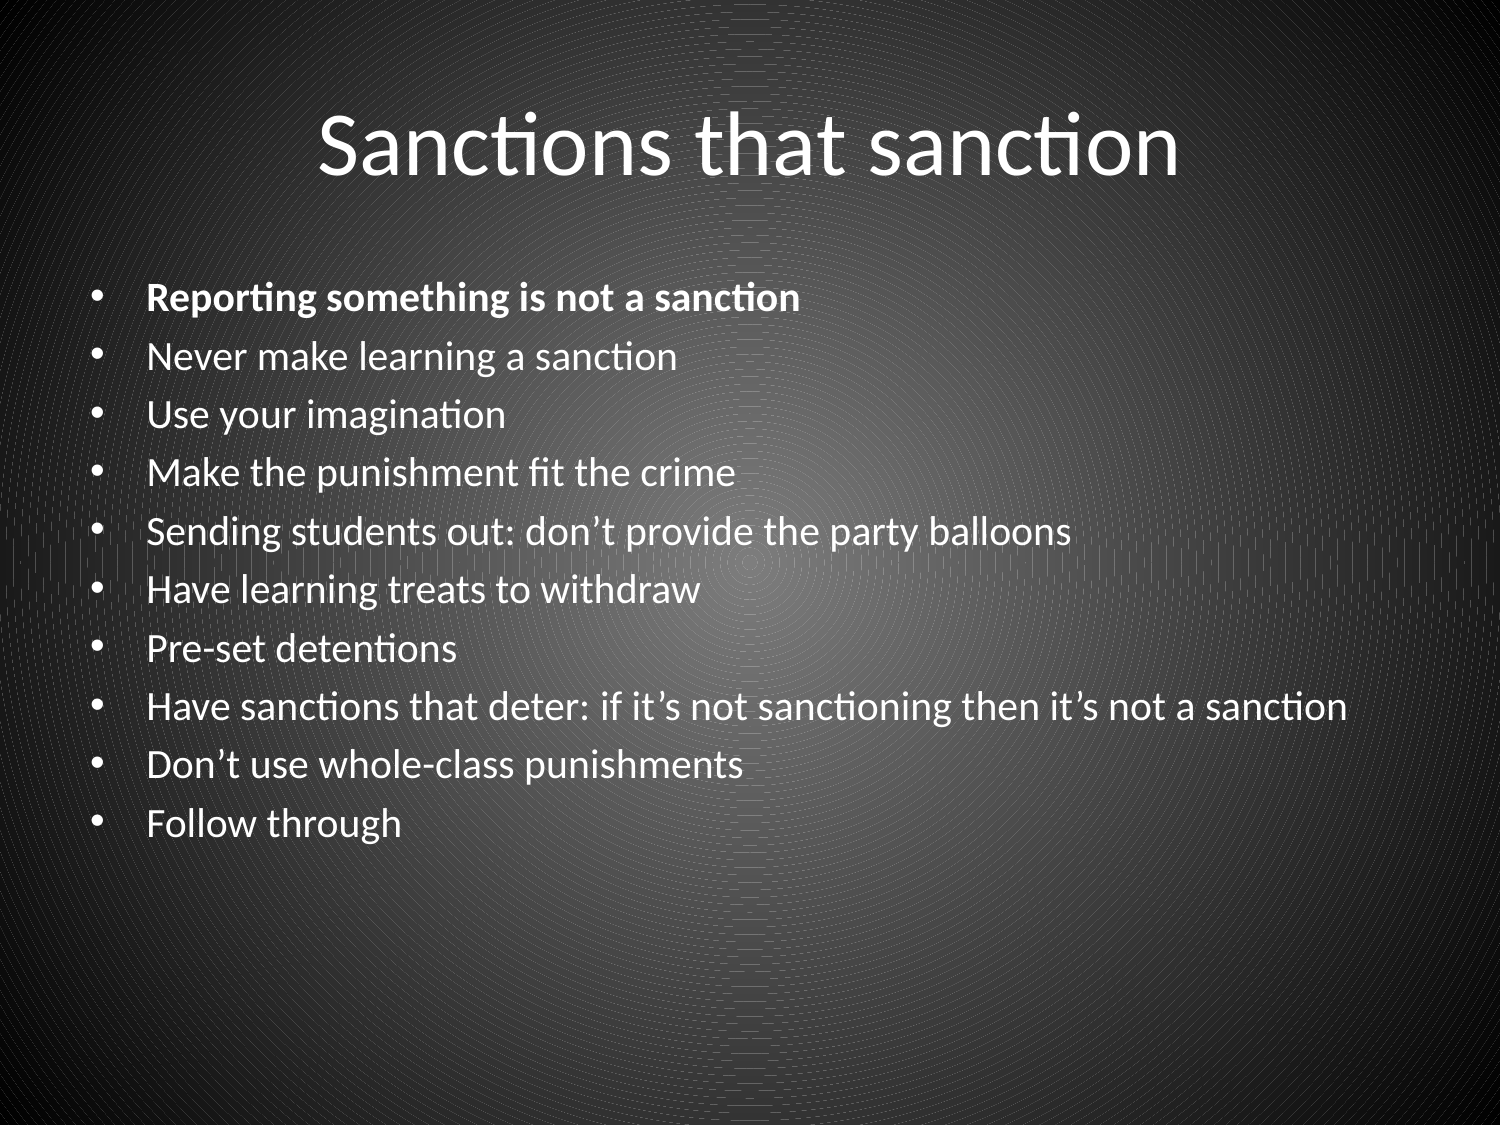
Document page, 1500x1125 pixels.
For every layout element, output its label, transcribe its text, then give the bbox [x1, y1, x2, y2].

list Reporting something is not a sanction Never make learning a sanction Use your imagination Make the punishment fit the crime Sending students out: don’t provide the party balloons Have learning treats to withdraw Pre-set detentions Have sanctions that deter: if it’s not sanctioning then it’s not a sanction Don’t use whole-class punishments Follow through [75, 262, 1425, 1005]
title Sanctions that sanction [75, 45, 1425, 233]
